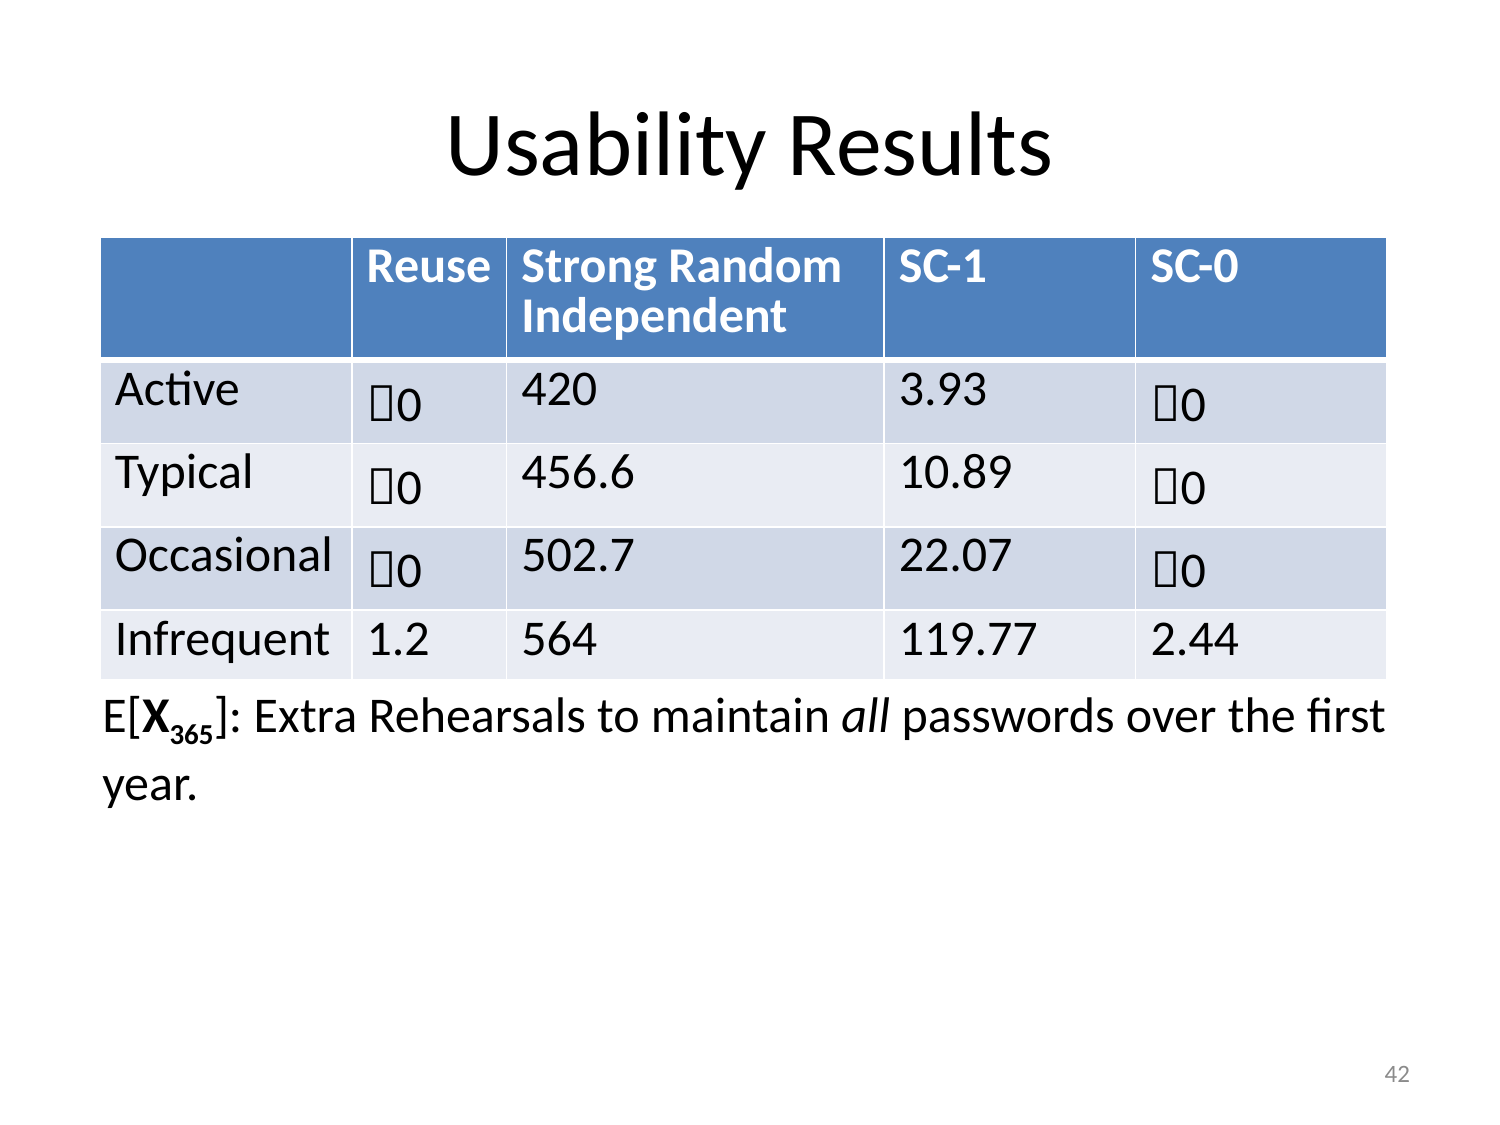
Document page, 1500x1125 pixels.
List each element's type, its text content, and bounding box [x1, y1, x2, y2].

table_cell 456.6 [507, 444, 883, 526]
table_header Reuse [353, 238, 506, 357]
table_cell Infrequent [101, 611, 351, 674]
table_cell 10.89 [885, 444, 1135, 526]
table_cell 0 [1136, 528, 1386, 609]
table_cell 1.2 [353, 611, 506, 674]
table_cell 0 [353, 444, 506, 526]
table_cell 119.77 [885, 611, 1135, 674]
table_cell 2.44 [1136, 611, 1386, 674]
table_cell 564 [507, 611, 883, 674]
table_cell 0 [353, 363, 506, 443]
table_cell 502.7 [507, 528, 883, 609]
table_cell 22.07 [885, 528, 1135, 609]
title Usability Results [75, 45, 1425, 233]
table_cell 3.93 [885, 363, 1135, 443]
table_cell 0 [1136, 363, 1386, 443]
text_box E[X365]: Extra Rehearsals to maintain all passwords over the first year. [87, 674, 1463, 818]
slide_number 42 [1074, 1042, 1425, 1103]
table_header [101, 238, 351, 357]
table_header Strong Random Independent [507, 238, 883, 357]
table_cell Typical [101, 444, 351, 526]
table_cell 0 [353, 528, 506, 609]
table_header SC-1 [885, 238, 1135, 357]
table_cell Active [101, 363, 351, 443]
table_cell 420 [507, 363, 883, 443]
table_header SC-0 [1136, 238, 1386, 357]
table_cell 0 [1136, 444, 1386, 526]
table_cell Occasional [101, 528, 351, 609]
